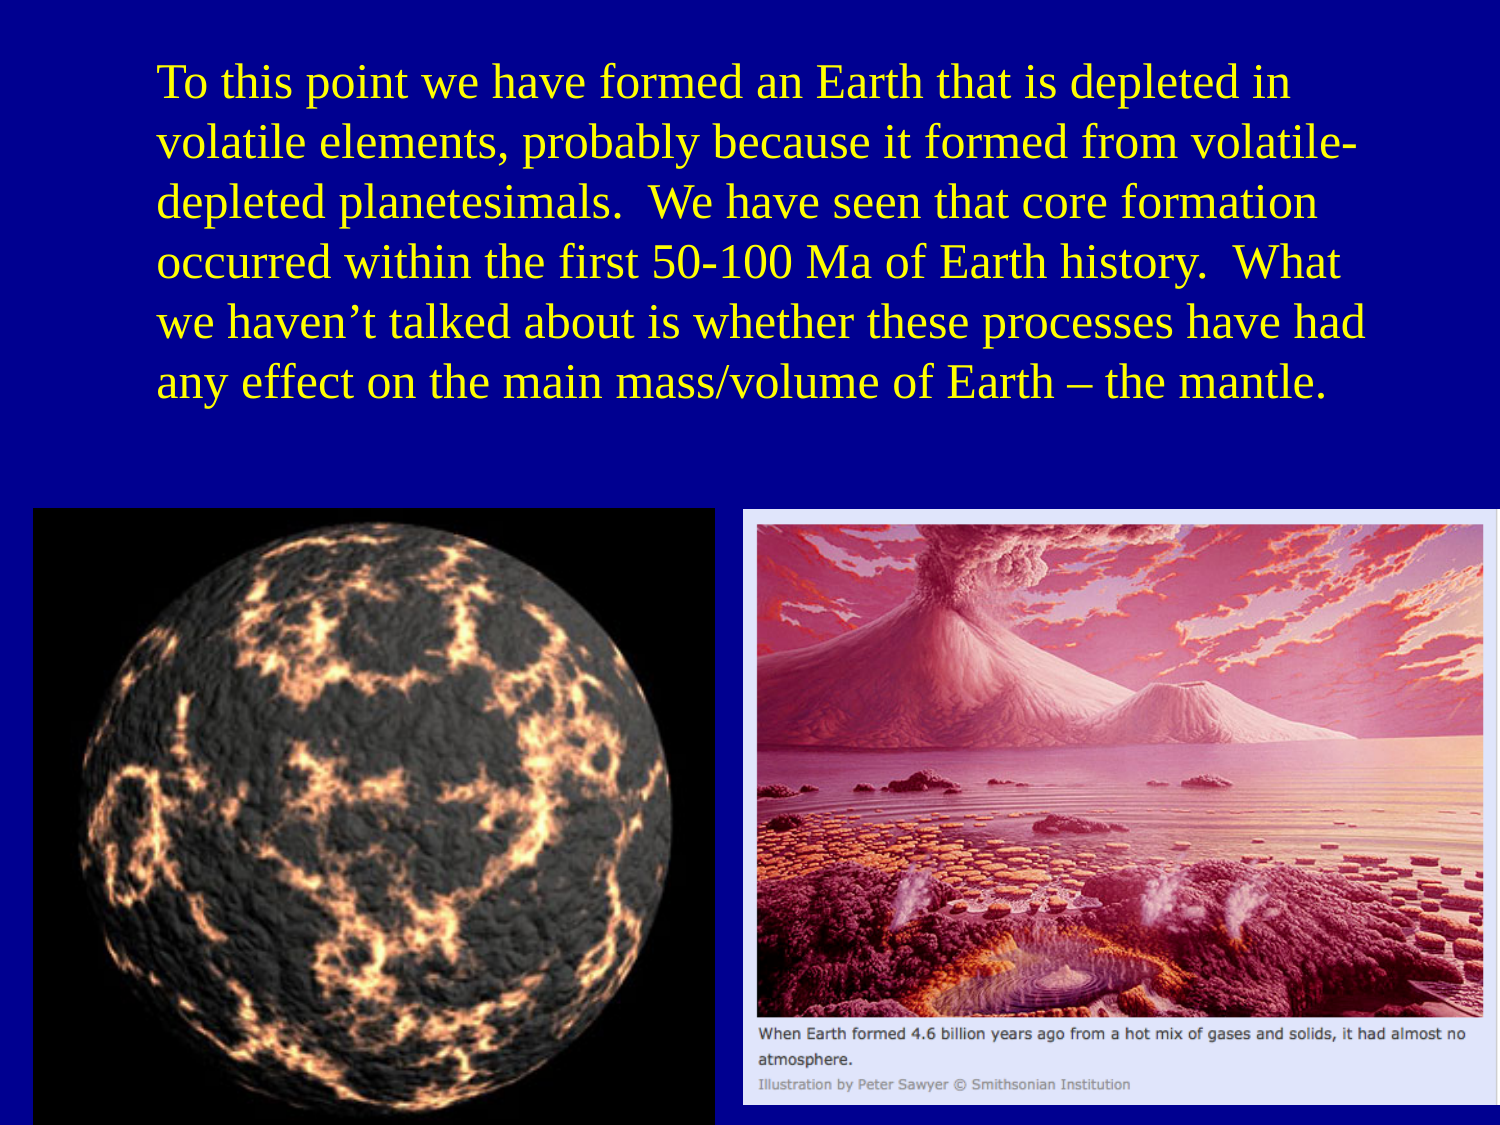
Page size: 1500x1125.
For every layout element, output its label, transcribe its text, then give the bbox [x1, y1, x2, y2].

picture [743, 509, 1500, 1105]
text_box To this point we have formed an Earth that is depleted in volatile elements, probably because it formed from volatile-depleted planetesimals. We have seen that core formation occurred within the first 50-100 Ma of Earth history. What we haven’t talked about is whether these processes have had any effect on the main mass/volume of Earth – the mantle. [141, 41, 1390, 417]
picture [32, 508, 715, 1125]
